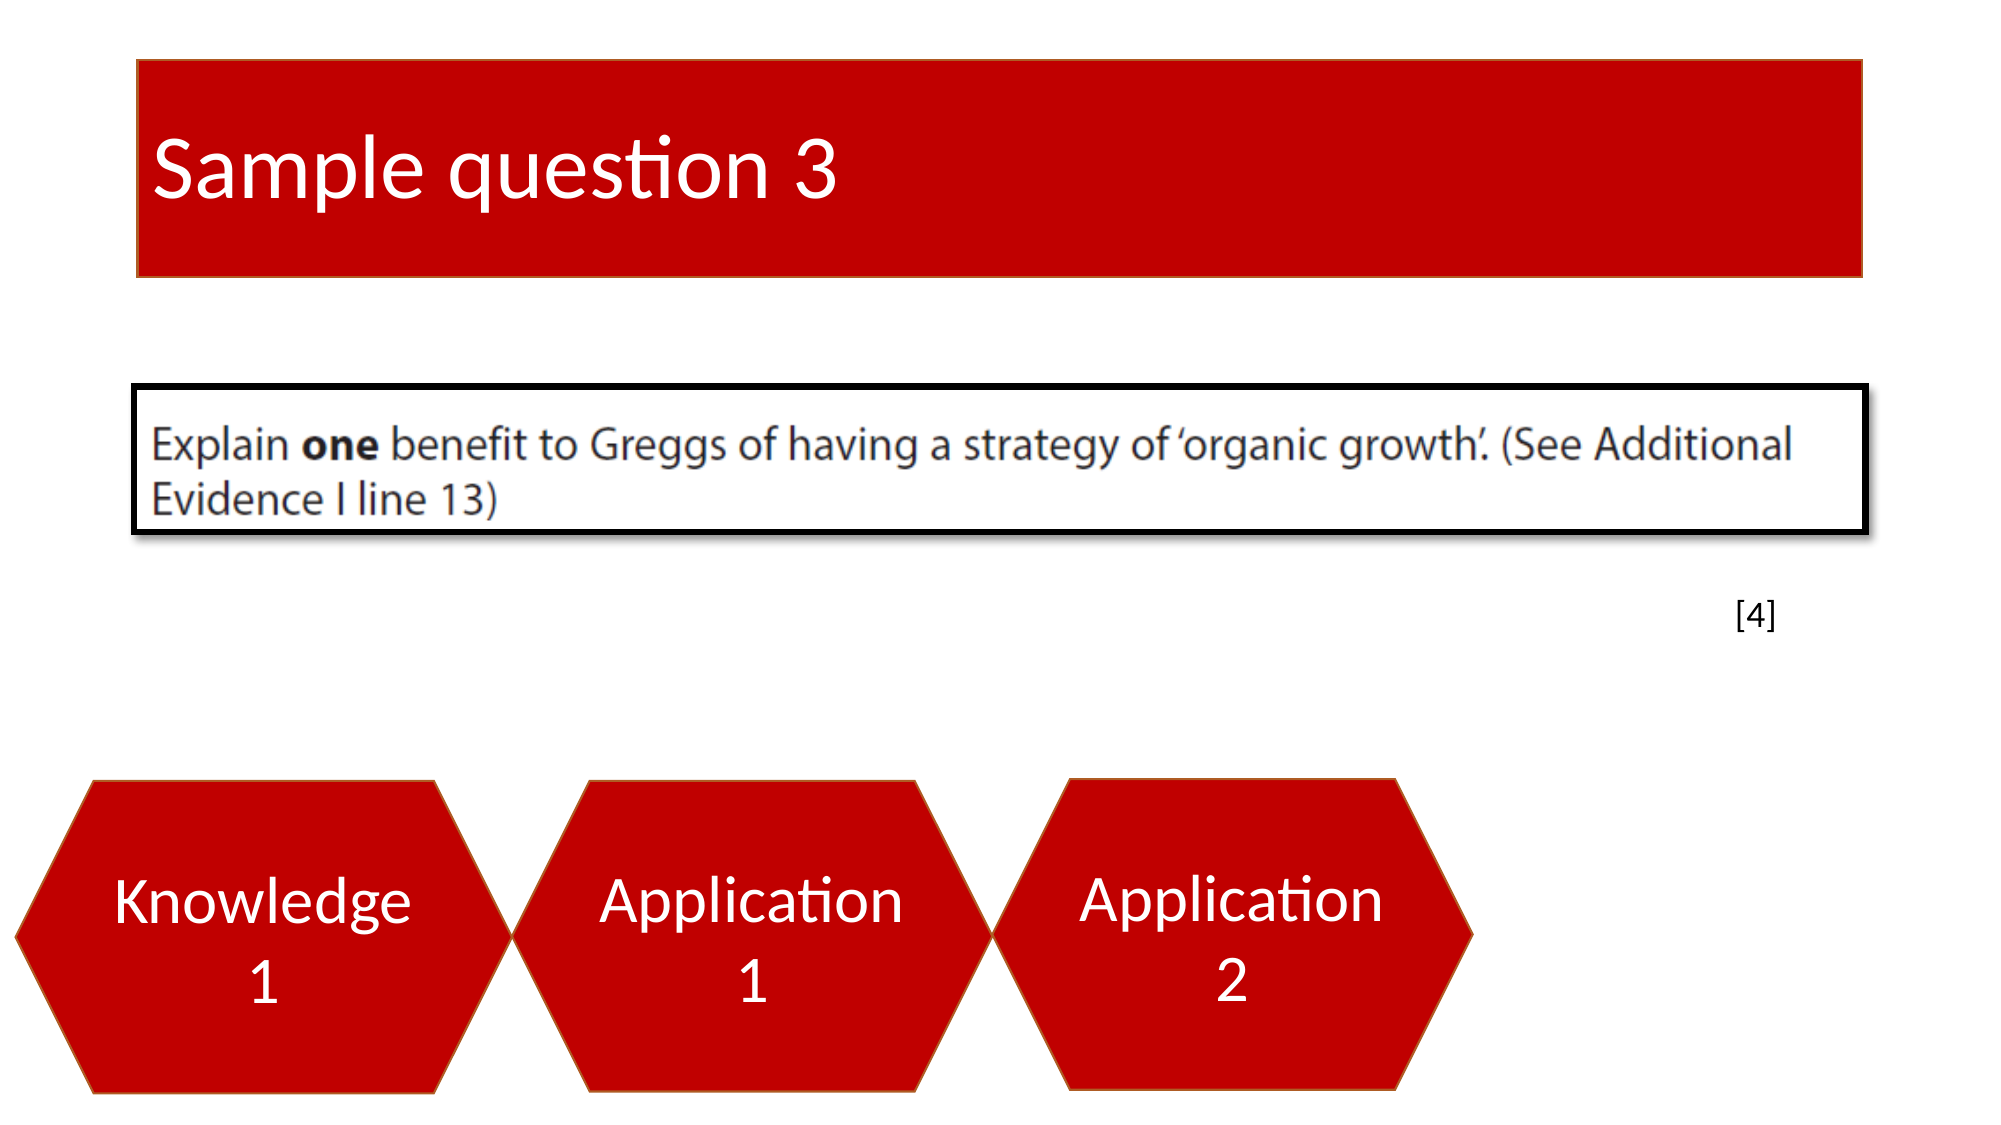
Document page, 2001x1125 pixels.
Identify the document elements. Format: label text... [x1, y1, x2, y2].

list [137, 389, 1863, 530]
title Sample question 3 [136, 59, 1863, 278]
text_box Application 2 [991, 778, 1474, 1091]
text_box [4] [1719, 582, 1792, 643]
text_box Application 1 [510, 779, 993, 1093]
text_box Knowledge 1 [14, 779, 512, 1095]
